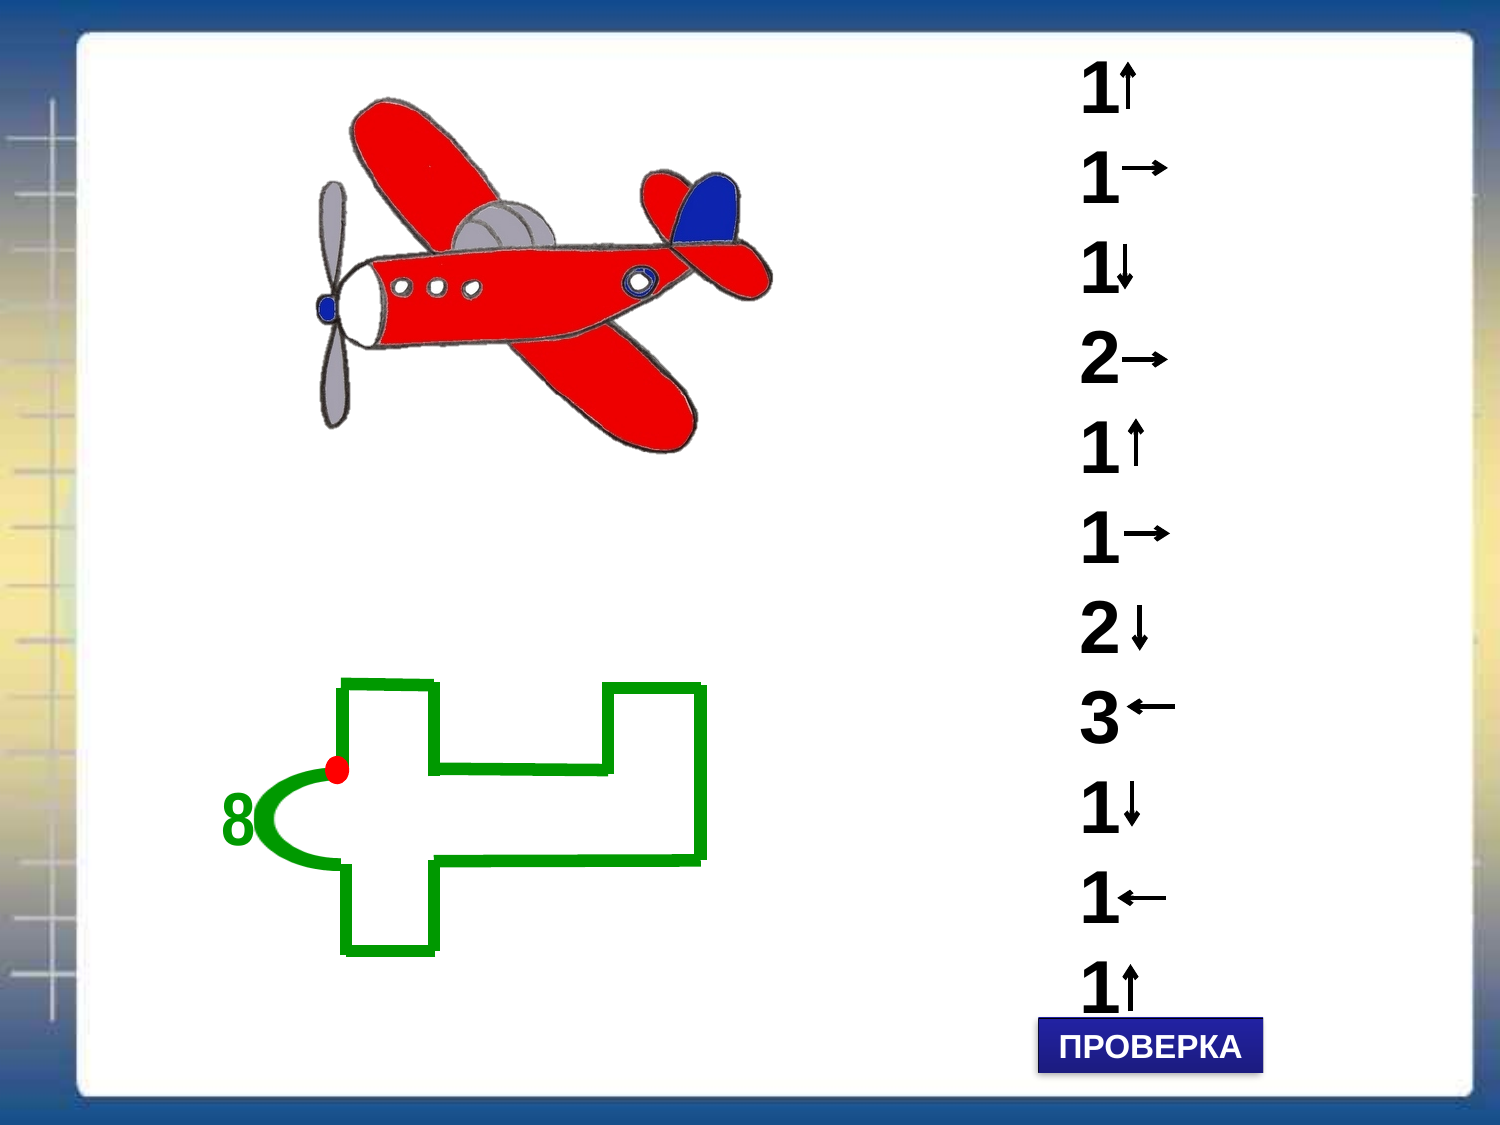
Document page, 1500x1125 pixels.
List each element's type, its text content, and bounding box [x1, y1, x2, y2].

picture [0, 0, 1500, 1125]
text_box ПРОВЕРКА [1038, 1017, 1264, 1073]
text_box 8 [206, 762, 278, 868]
text_box 1 1 1 2 1 1 2 3 1 1 1 [1064, 30, 1180, 1015]
